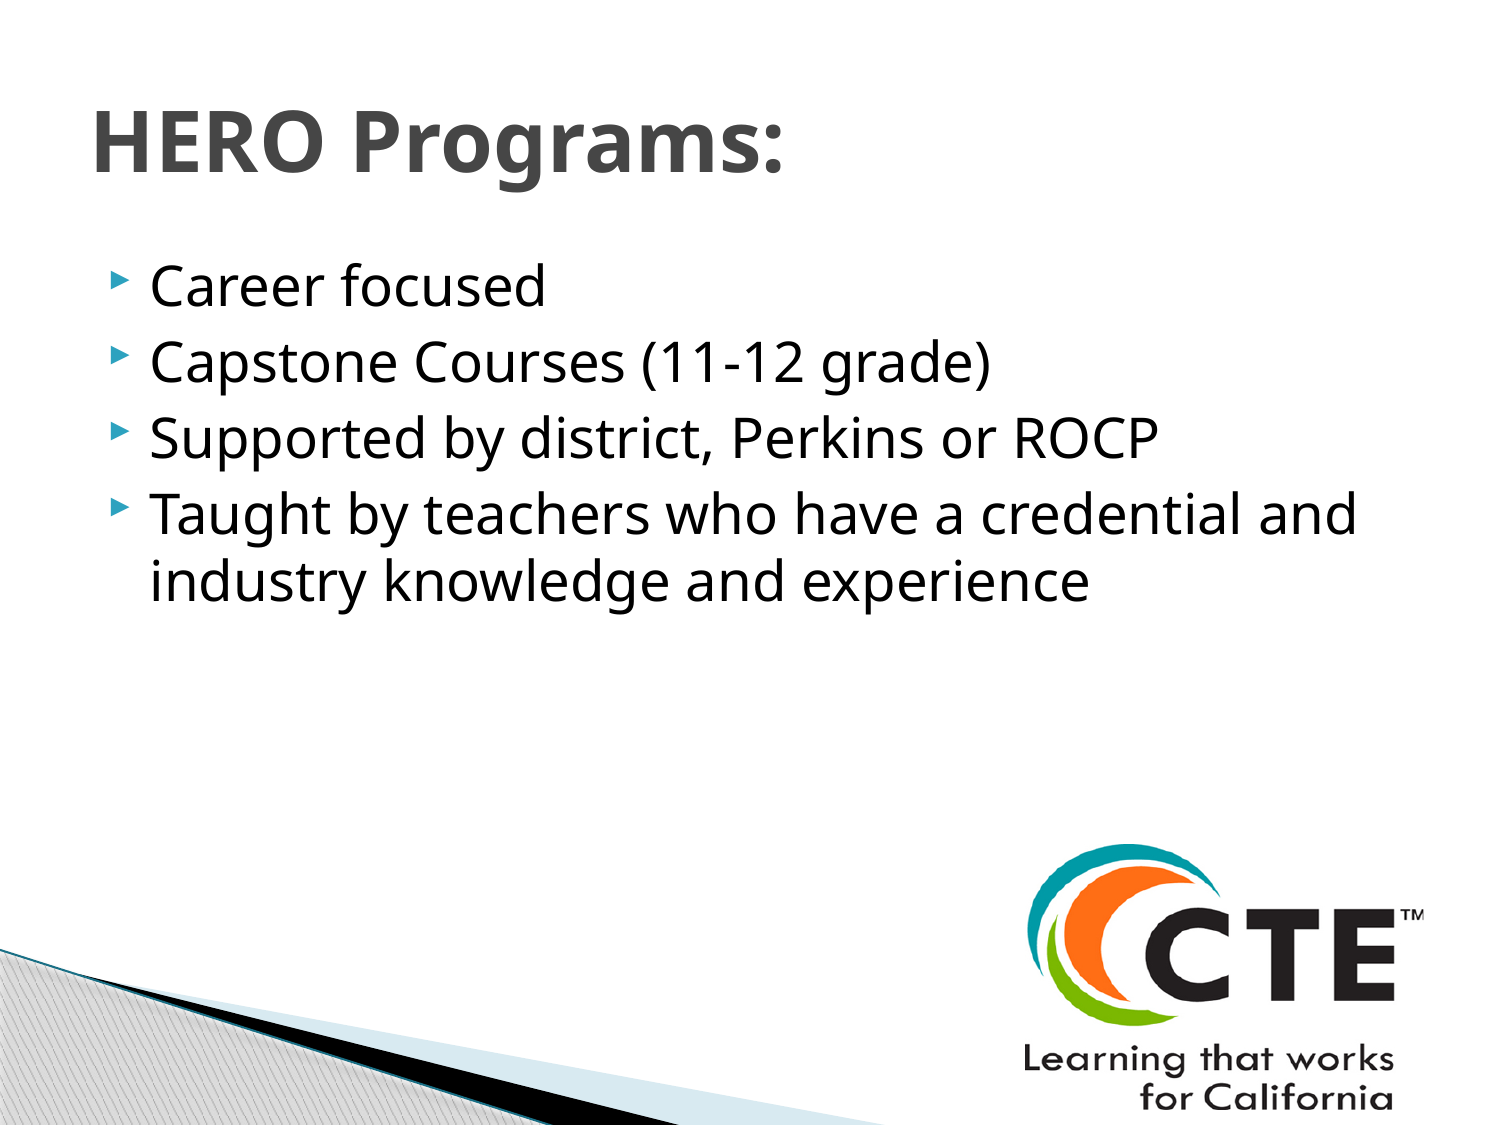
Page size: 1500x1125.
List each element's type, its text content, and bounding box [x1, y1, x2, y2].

title HERO Programs: [75, 45, 1425, 233]
picture [1025, 986, 1424, 1110]
list Career focused Capstone Courses (11-12 grade) Supported by district, Perkins or ROCP Taught by teachers who have a credential and industry knowledge and experience [75, 243, 1425, 986]
